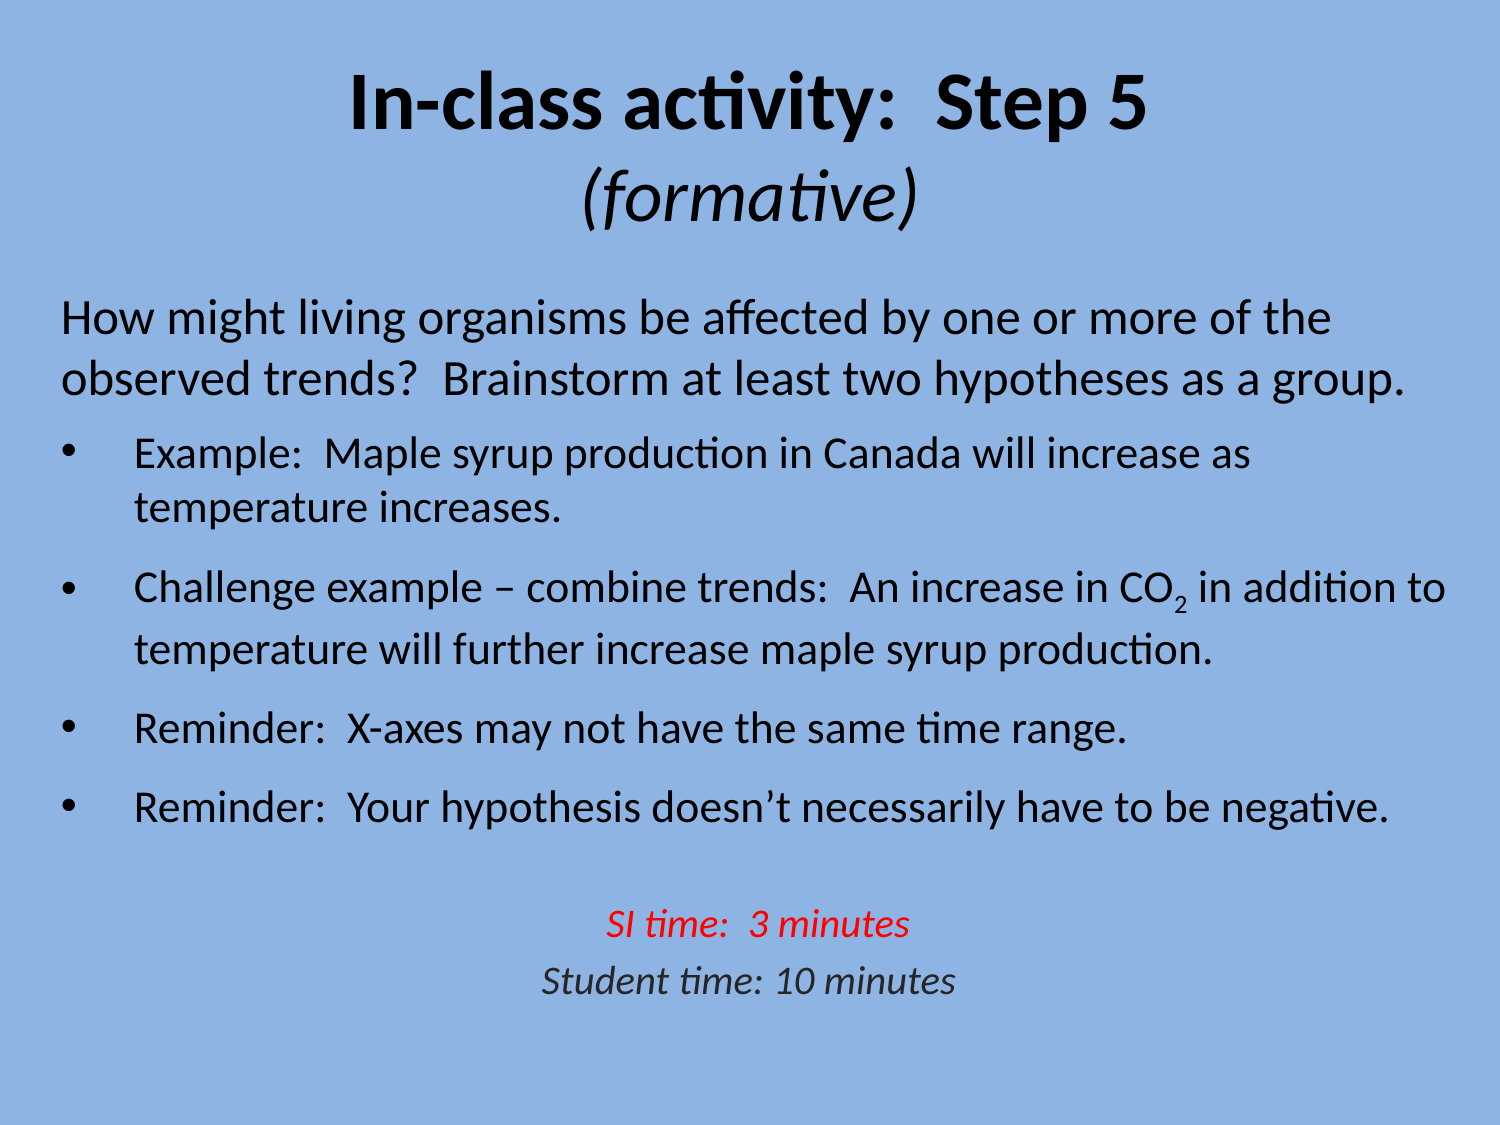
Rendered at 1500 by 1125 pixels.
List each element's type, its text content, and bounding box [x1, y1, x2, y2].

subtitle How might living organisms be affected by one or more of the observed trends? Brainstorm at least two hypotheses as a group. Example: Maple syrup production in Canada will increase as temperature increases. Challenge example – combine trends: An increase in CO2 in addition to temperature will further increase maple syrup production. Reminder: X-axes may not have the same time range. Reminder: Your hypothesis doesn’t necessarily have to be negative. SI time: 3 minutes Student time: 10 minutes [45, 276, 1471, 1125]
title In-class activity: Step 5 (formative) [112, 34, 1388, 249]
